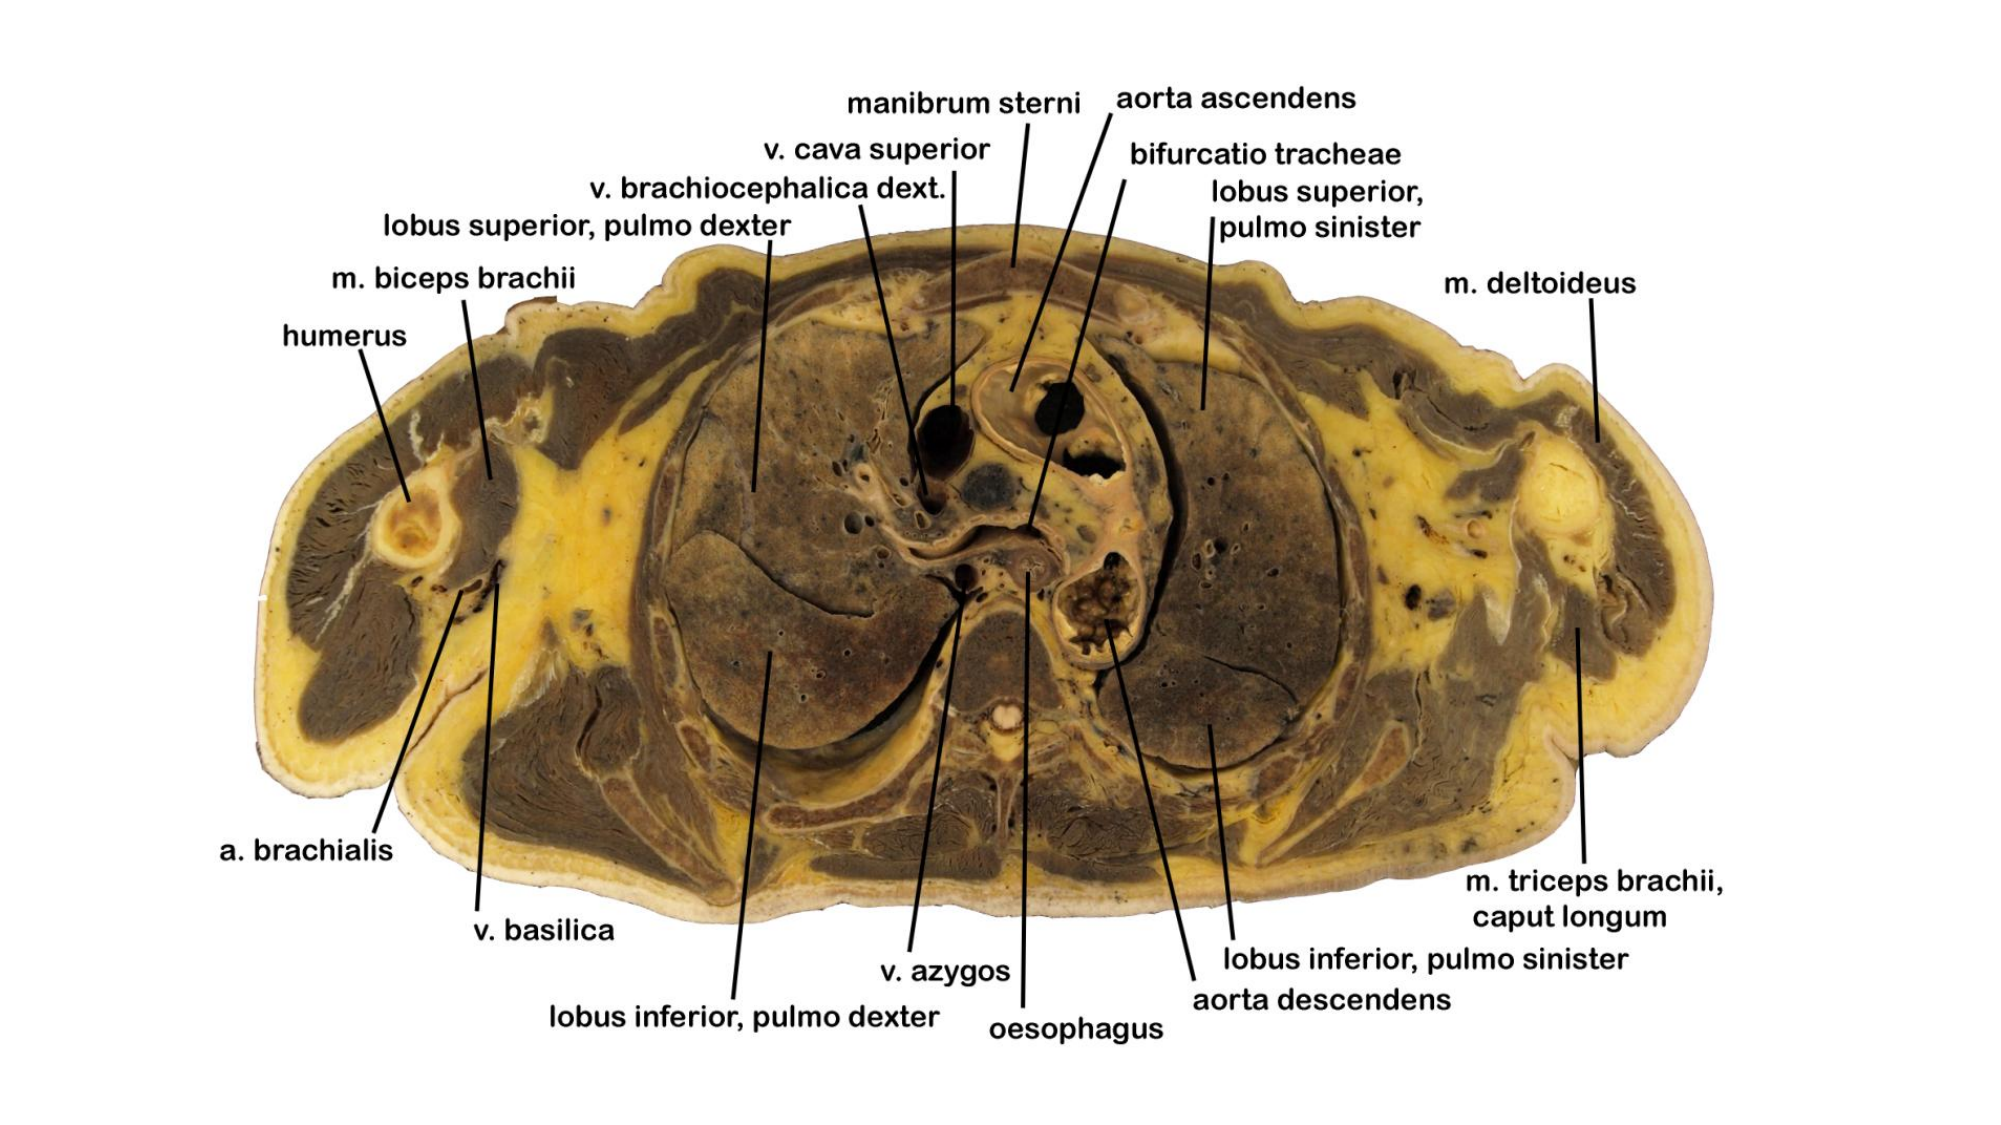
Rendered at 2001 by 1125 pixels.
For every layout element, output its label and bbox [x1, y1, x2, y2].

picture [197, 23, 1771, 1125]
